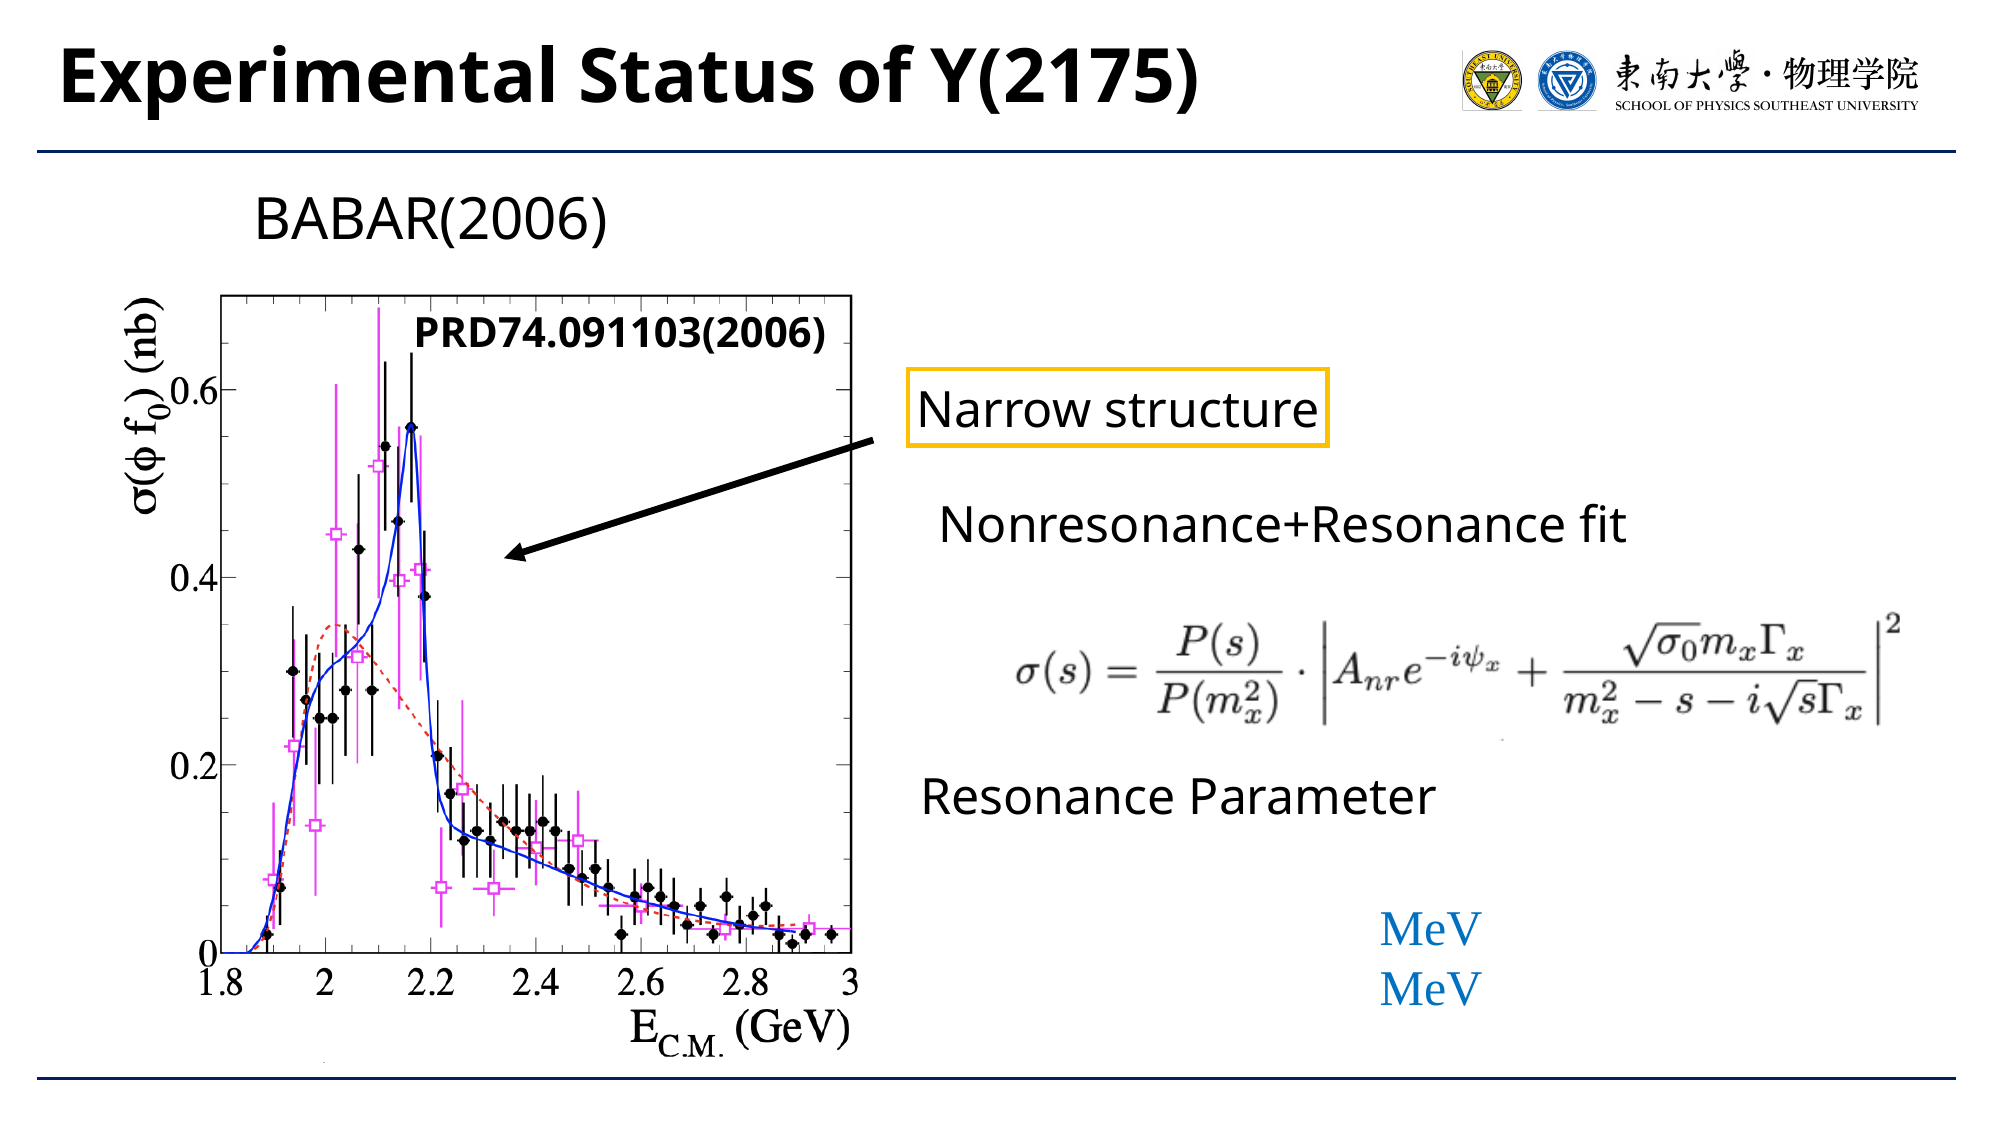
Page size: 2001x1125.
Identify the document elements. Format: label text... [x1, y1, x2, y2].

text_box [930, 483, 1901, 741]
list Experimental Status of Y(2175) [42, 30, 1449, 130]
text_box Resonance Parameter [938, 756, 1446, 833]
picture [1462, 46, 1920, 115]
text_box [35, 257, 938, 1063]
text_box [503, 368, 1335, 559]
